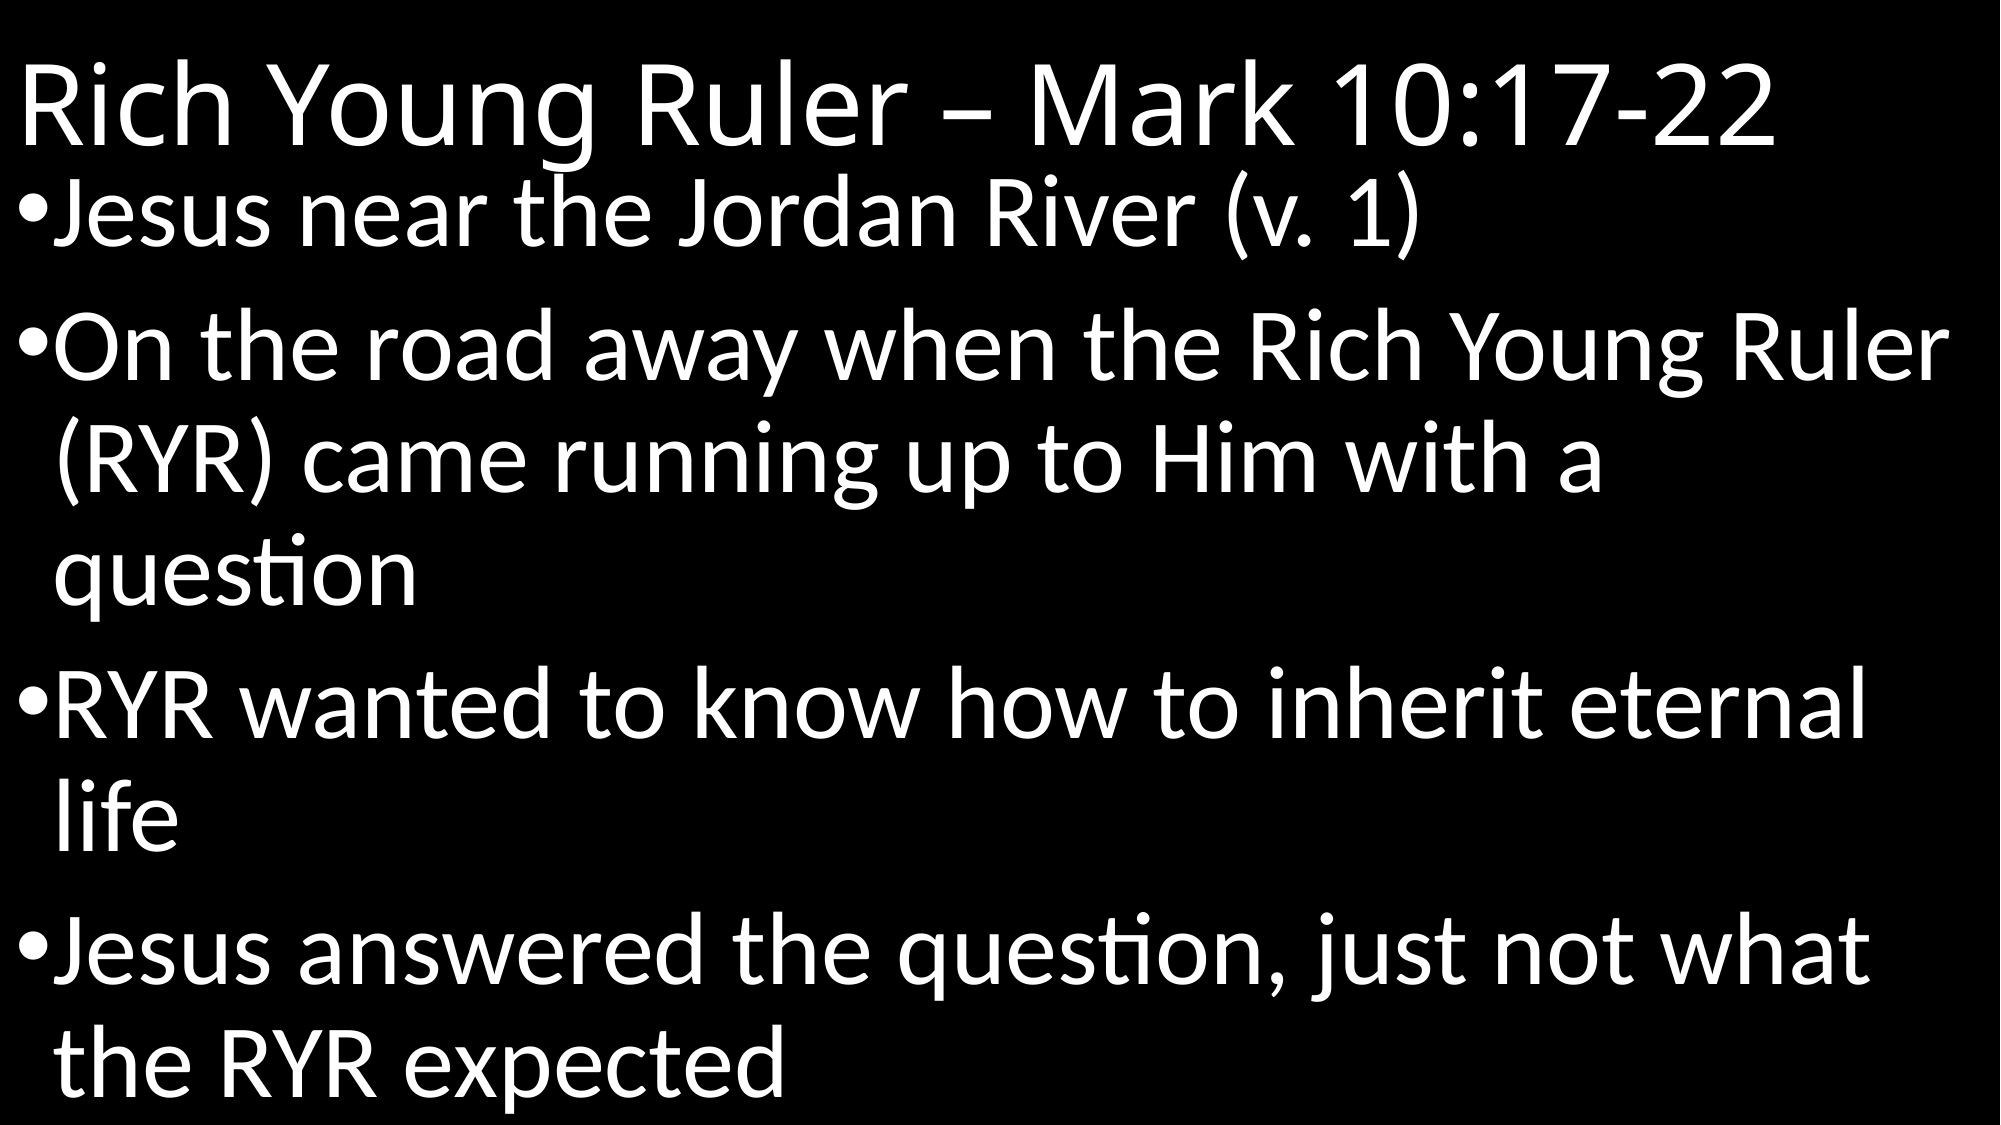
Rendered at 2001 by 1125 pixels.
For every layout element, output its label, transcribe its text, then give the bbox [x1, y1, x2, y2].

list Jesus near the Jordan River (v. 1) On the road away when the Rich Young Ruler (RYR) came running up to Him with a question RYR wanted to know how to inherit eternal life Jesus answered the question, just not what the RYR expected [0, 149, 2000, 1125]
title Rich Young Ruler – Mark 10:17-22 [0, 0, 2000, 149]
